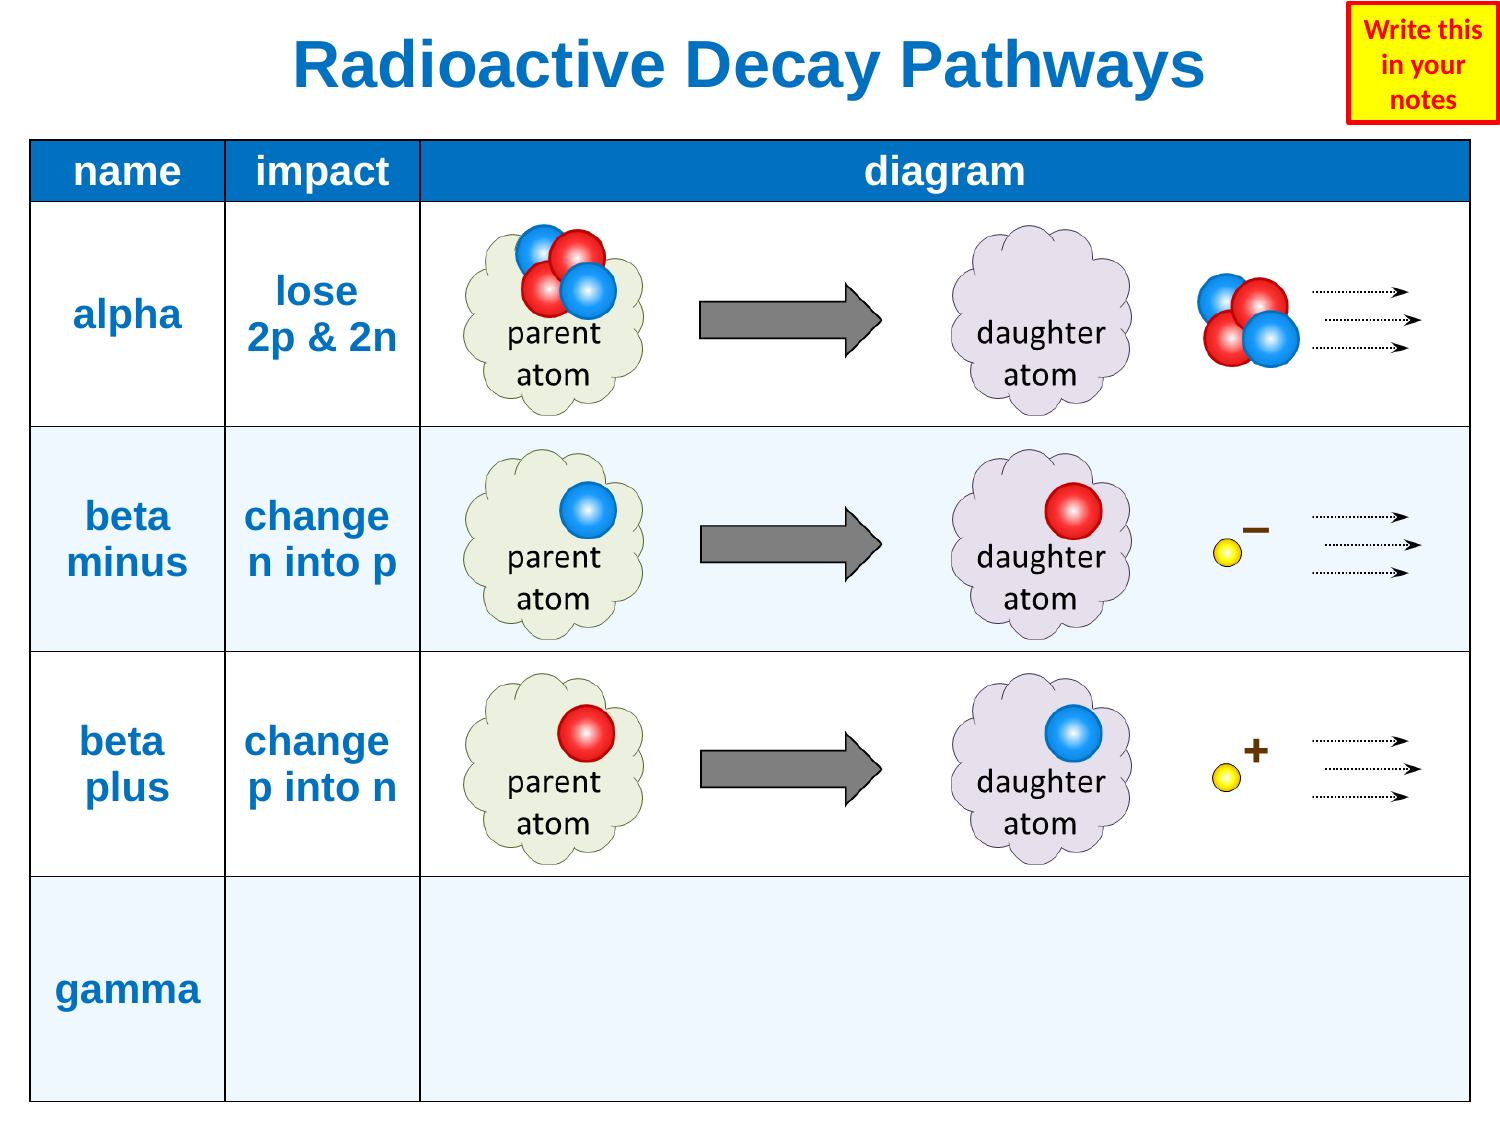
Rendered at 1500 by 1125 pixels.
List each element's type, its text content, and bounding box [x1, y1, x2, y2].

table_cell diagram [421, 141, 1469, 201]
table_cell alpha [31, 202, 224, 426]
table_cell beta plus [31, 652, 224, 876]
picture [463, 224, 1440, 416]
table_cell gamma [31, 877, 224, 1101]
table_cell impact [226, 141, 419, 201]
table_cell change p into n [226, 652, 419, 876]
table_header Radioactive Decay Pathways [30, 20, 1470, 139]
table_cell change n into p [226, 427, 419, 651]
table_cell lose 2p & 2n [226, 202, 419, 426]
picture [463, 673, 1440, 865]
table_cell name [31, 141, 224, 201]
table_cell [226, 877, 419, 1101]
table_cell [421, 427, 1469, 651]
table_cell [421, 202, 1469, 426]
table_cell [421, 652, 1469, 876]
table_cell [421, 877, 1469, 1101]
text_box Write this in your notes [1348, 3, 1499, 123]
table_cell beta minus [31, 427, 224, 651]
picture [463, 449, 1440, 640]
